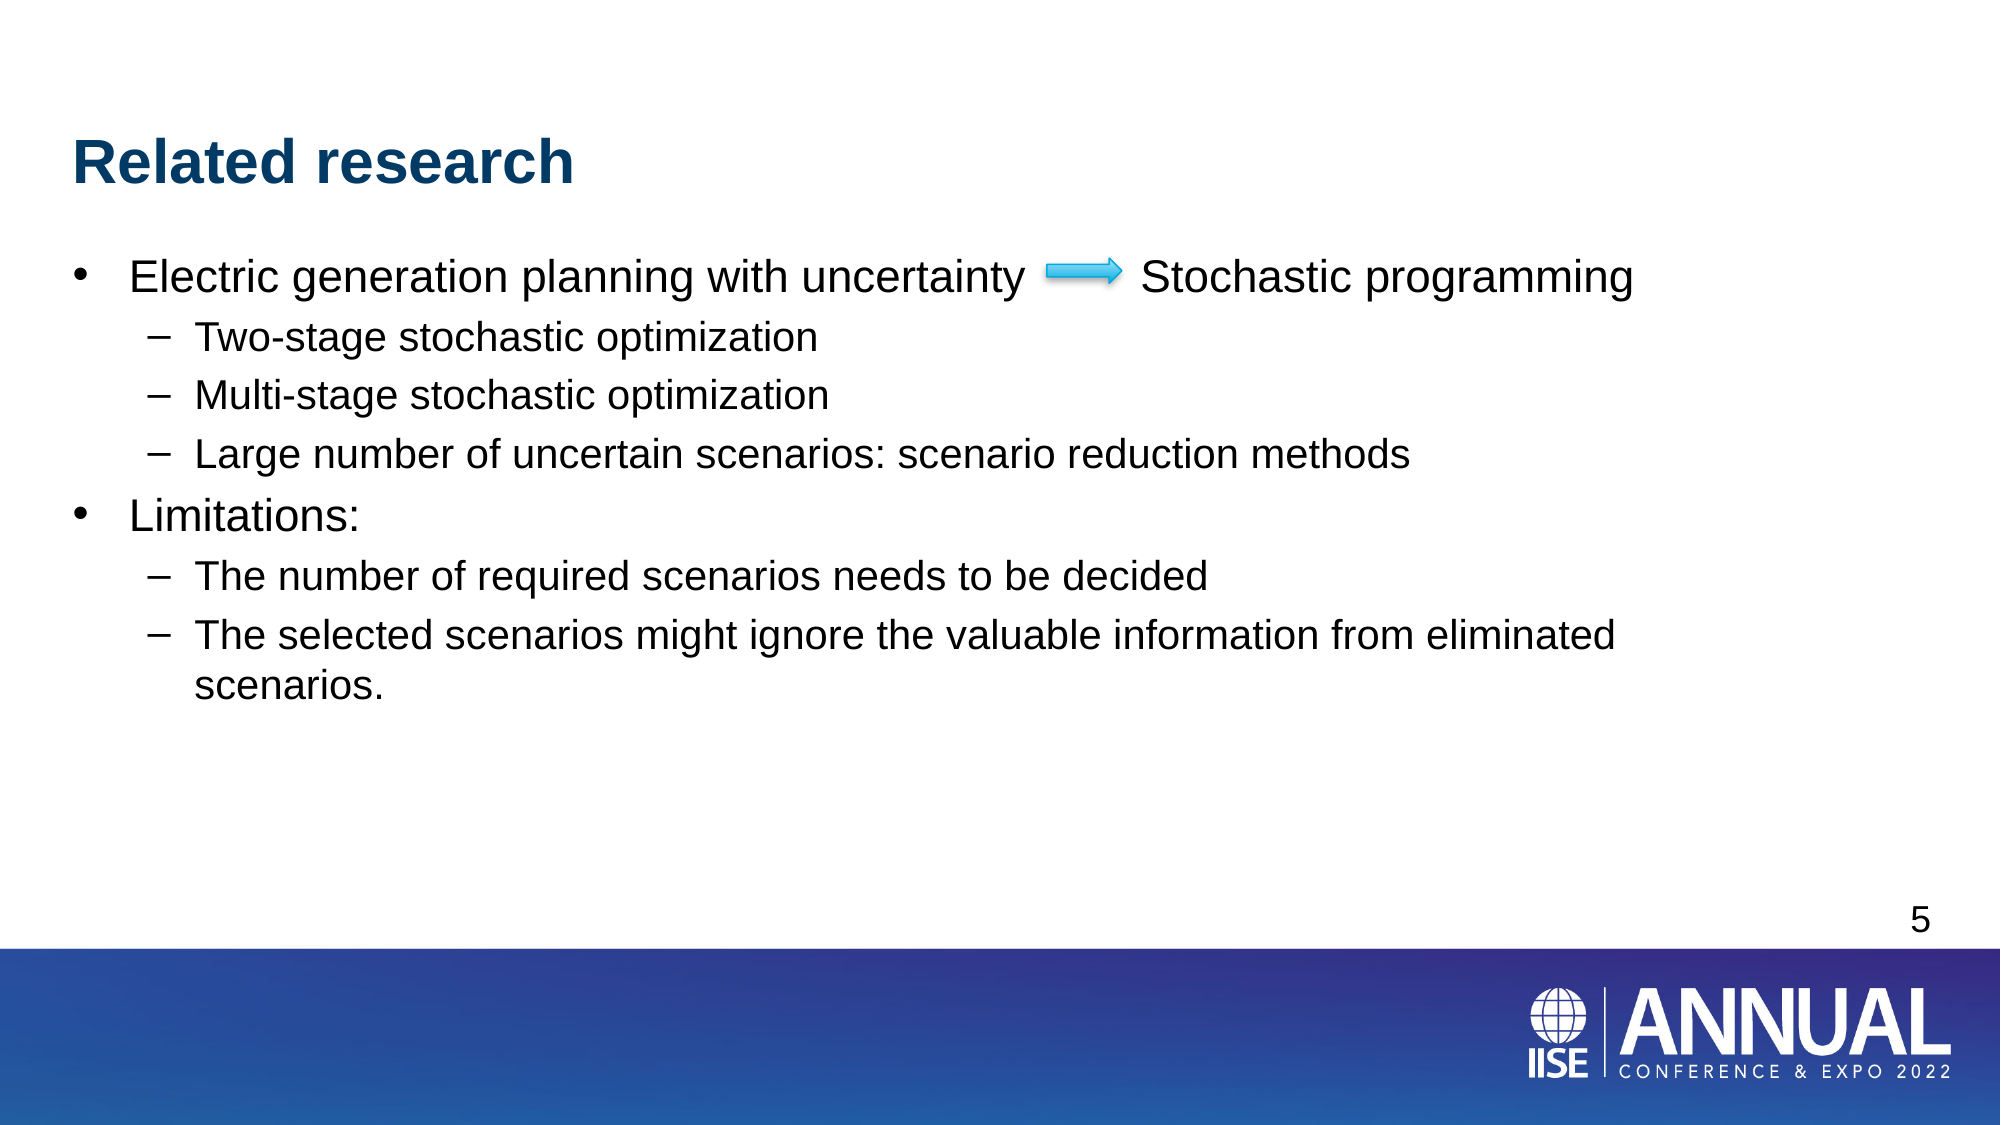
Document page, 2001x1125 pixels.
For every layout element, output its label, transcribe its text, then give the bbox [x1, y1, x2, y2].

picture [0, 0, 2000, 1125]
text_box 5 [1895, 887, 1992, 948]
title Related research [57, 33, 1515, 204]
list Electric generation planning with uncertainty Stochastic programming Two-stage stochastic optimization Multi-stage stochastic optimization Large number of uncertain scenarios: scenario reduction methods Limitations: The number of required scenarios needs to be decided The selected scenarios might ignore the valuable information from eliminated scenarios. [57, 238, 1775, 931]
text_box [1046, 257, 1123, 284]
